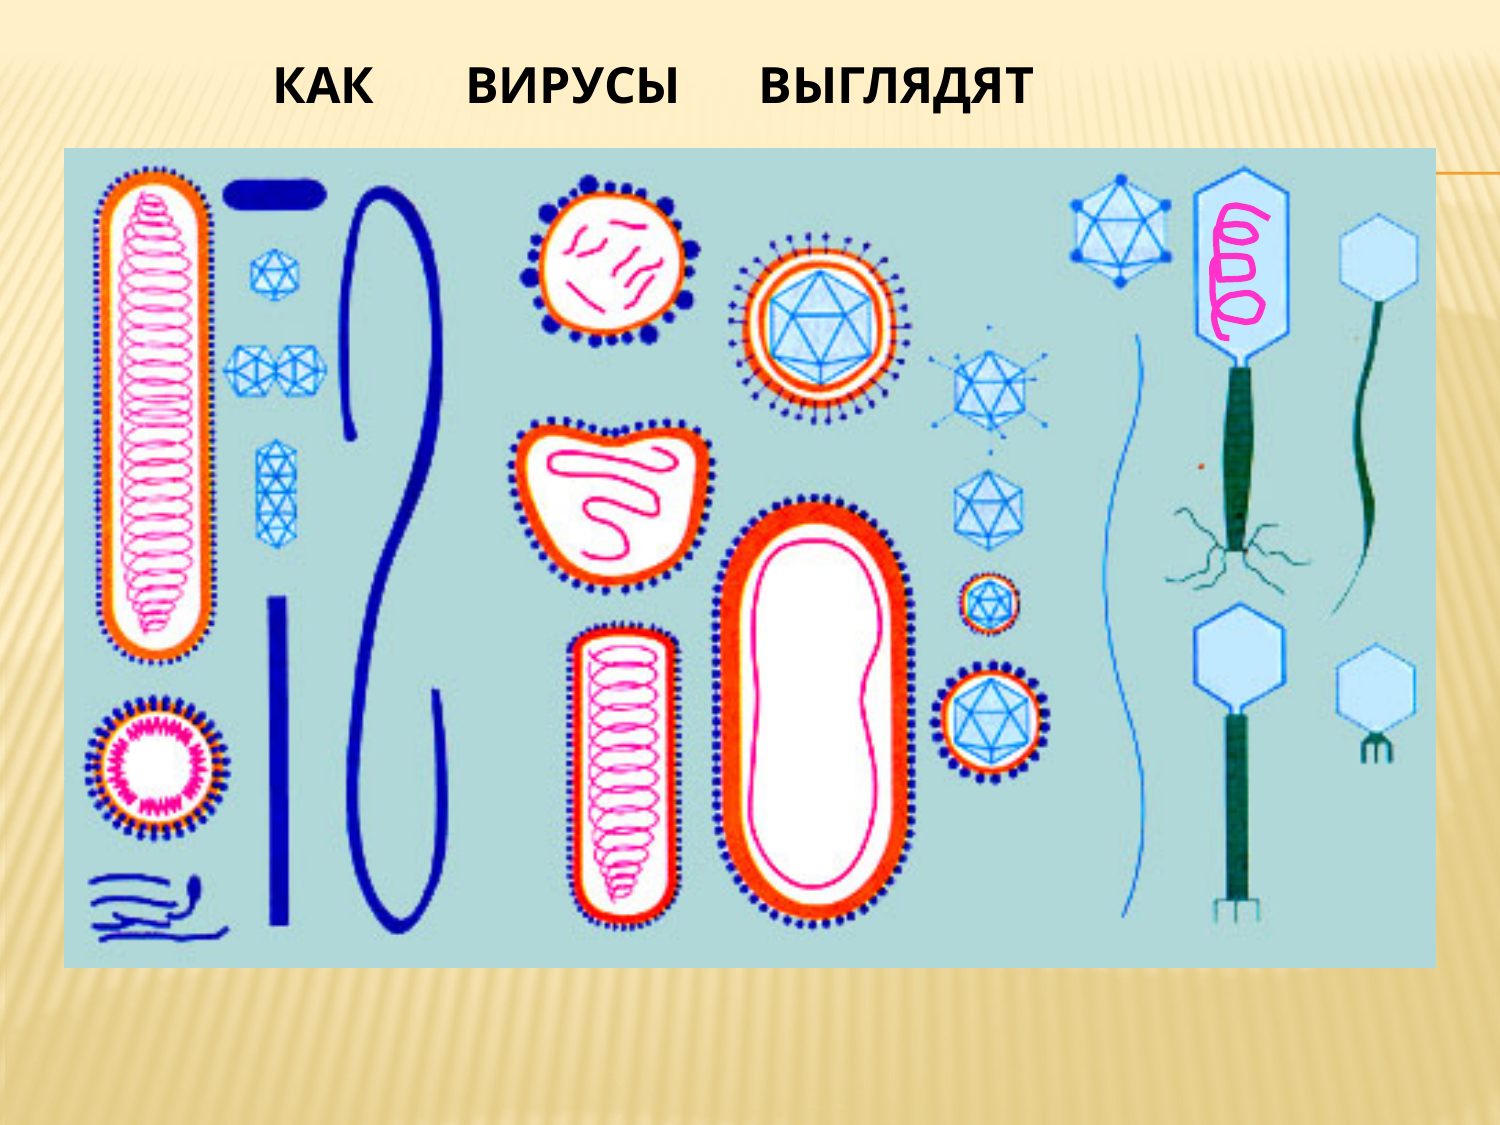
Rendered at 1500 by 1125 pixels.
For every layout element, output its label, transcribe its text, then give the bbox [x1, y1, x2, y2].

text_box КАК ВИРУСЫ ВЫГЛЯДЯТ [257, 45, 1050, 121]
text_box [64, 148, 1436, 968]
